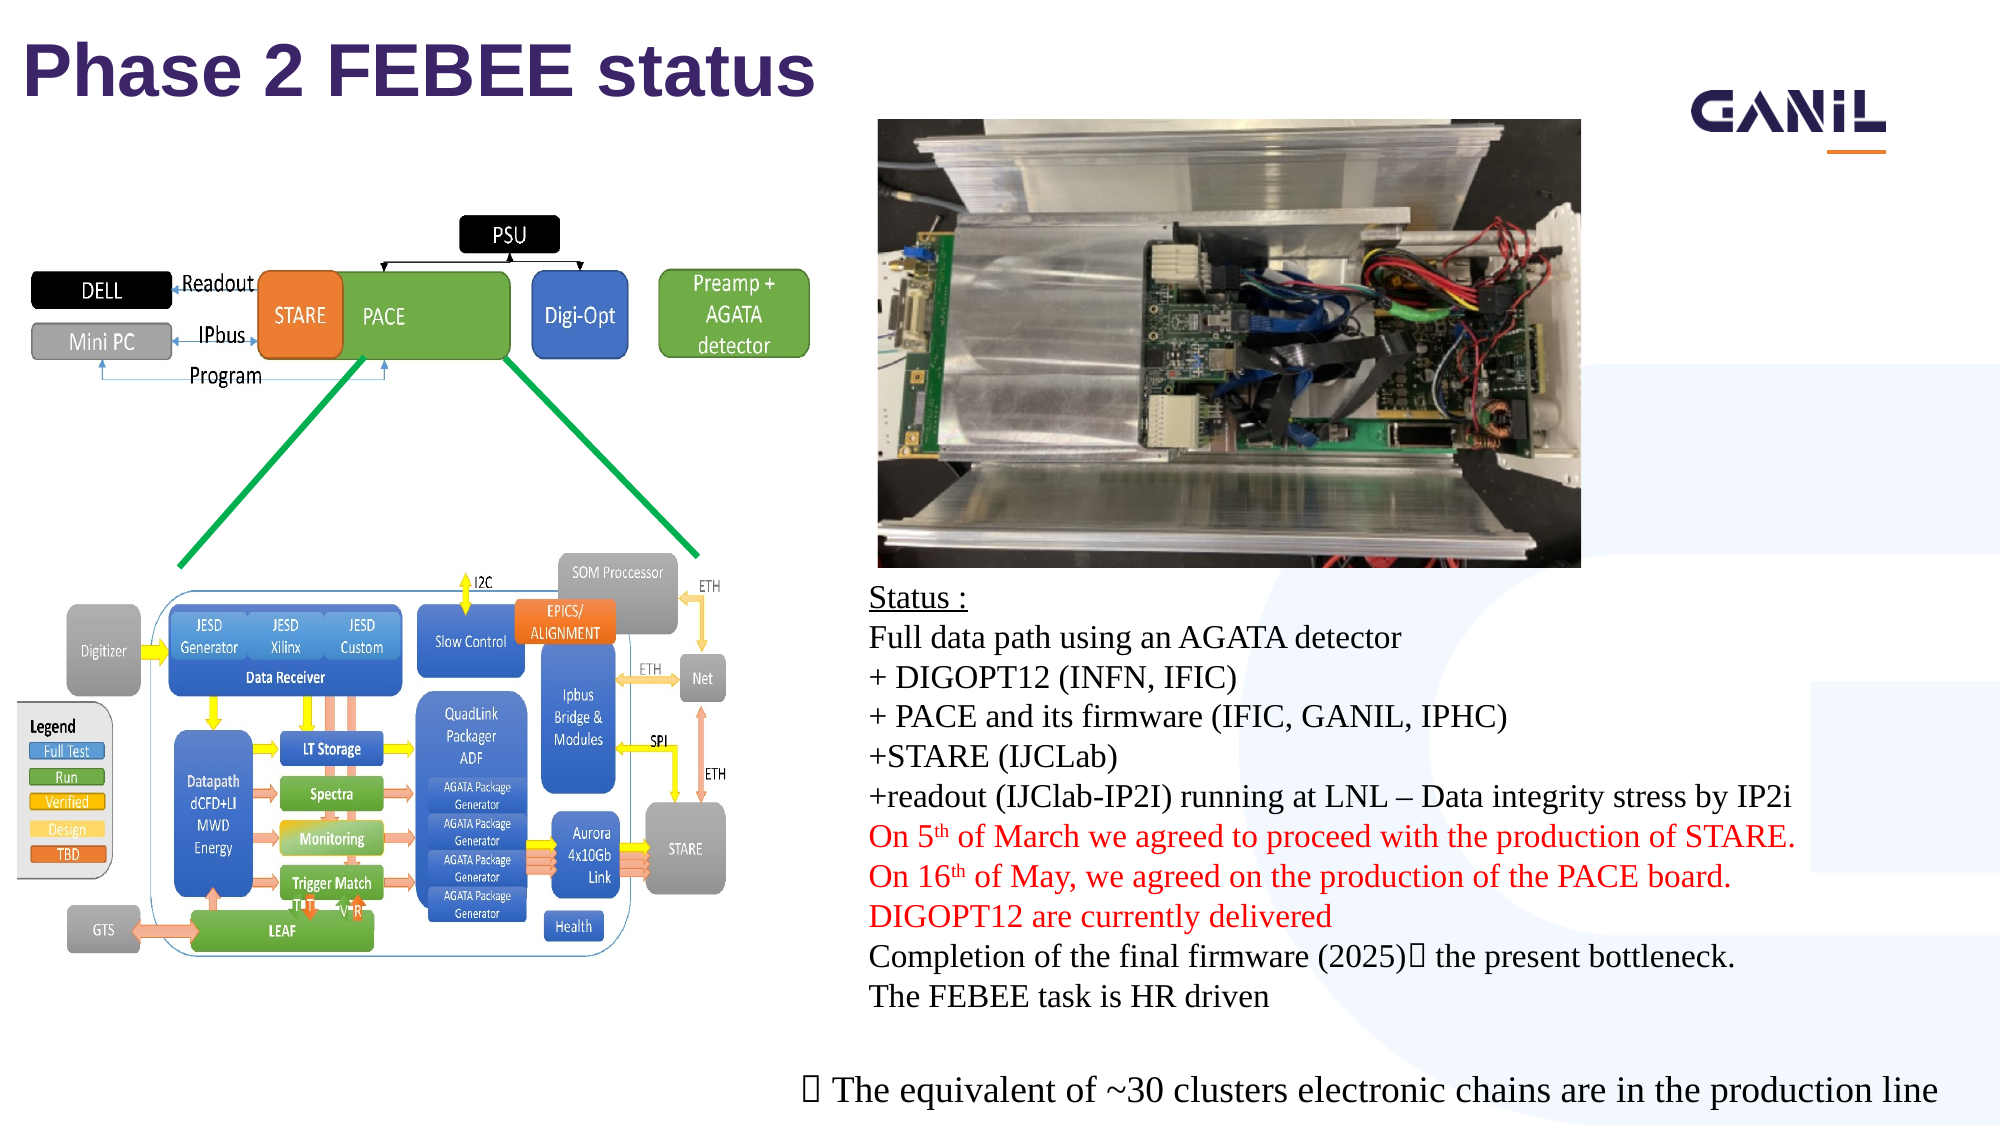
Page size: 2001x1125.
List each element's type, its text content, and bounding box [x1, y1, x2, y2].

text_box Phase 2 FEBEE status [0, 13, 896, 119]
picture [16, 191, 824, 390]
text_box  The equivalent of ~30 clusters electronic chains are in the production line [785, 1057, 1956, 1117]
picture [878, 0, 1581, 696]
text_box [504, 357, 698, 557]
picture [1691, 90, 1886, 132]
text_box Status : Full data path using an AGATA detector + DIGOPT12 (INFN, IFIC) + PACE and its firmware (IFIC, GANIL, IPHC) +STARE (IJCLab) +readout (IJClab-IP2I) running at LNL – Data integrity stress by IP2i On 5th of March we agreed to proceed with the production of STARE. On 16th of May, we agreed on the production of the PACE board. DIGOPT12 are currently delivered Completion of the final firmware (2025) the present bottleneck. The FEBEE task is HR driven [853, 567, 1965, 1102]
picture [17, 553, 736, 967]
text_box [179, 356, 365, 568]
